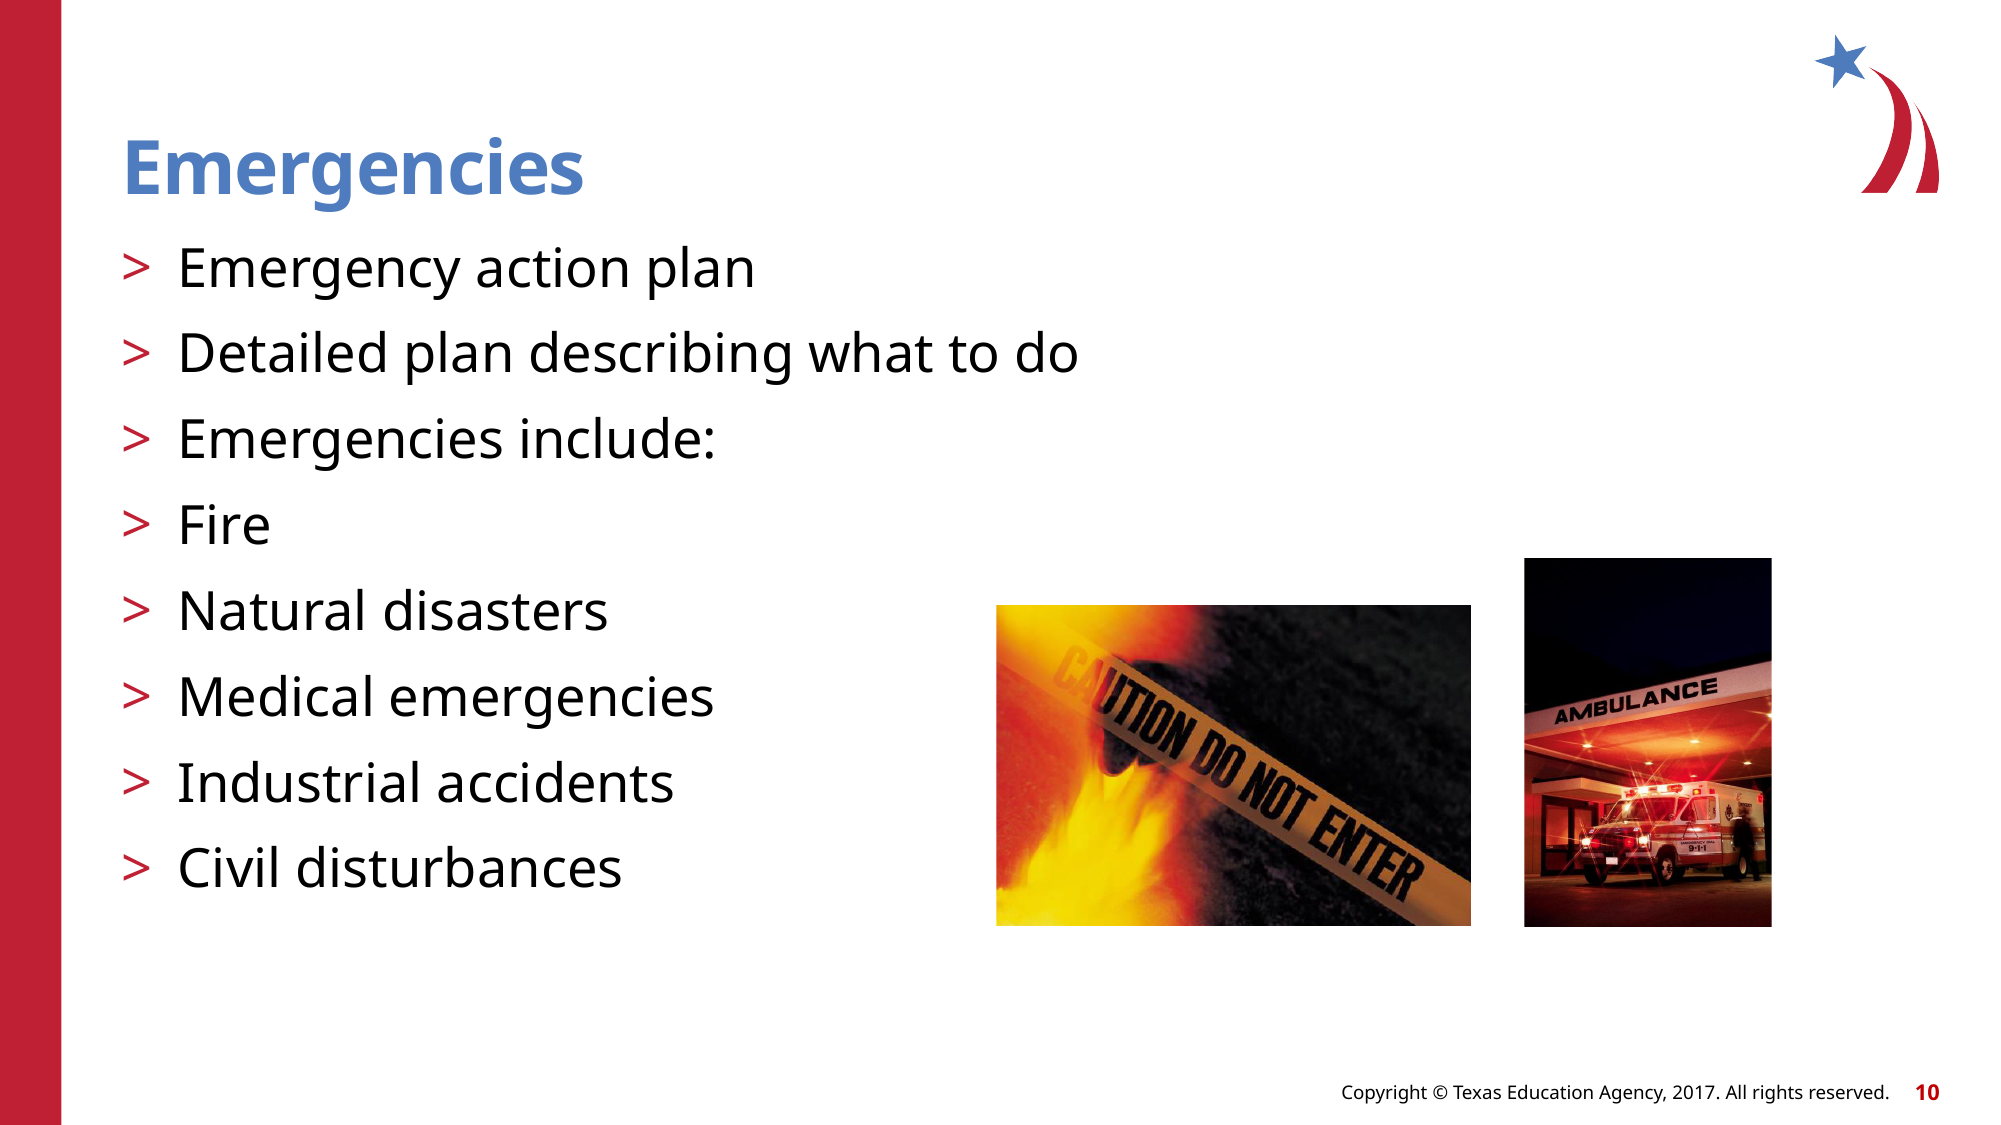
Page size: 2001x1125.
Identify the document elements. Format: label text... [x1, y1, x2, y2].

picture [996, 605, 1471, 926]
picture [1814, 34, 1939, 193]
list Emergency action plan Detailed plan describing what to do Emergencies include: Fire Natural disasters Medical emergencies Industrial accidents Civil disturbances [121, 233, 1884, 1010]
title Emergencies [121, 66, 1772, 211]
picture [1524, 558, 1772, 927]
